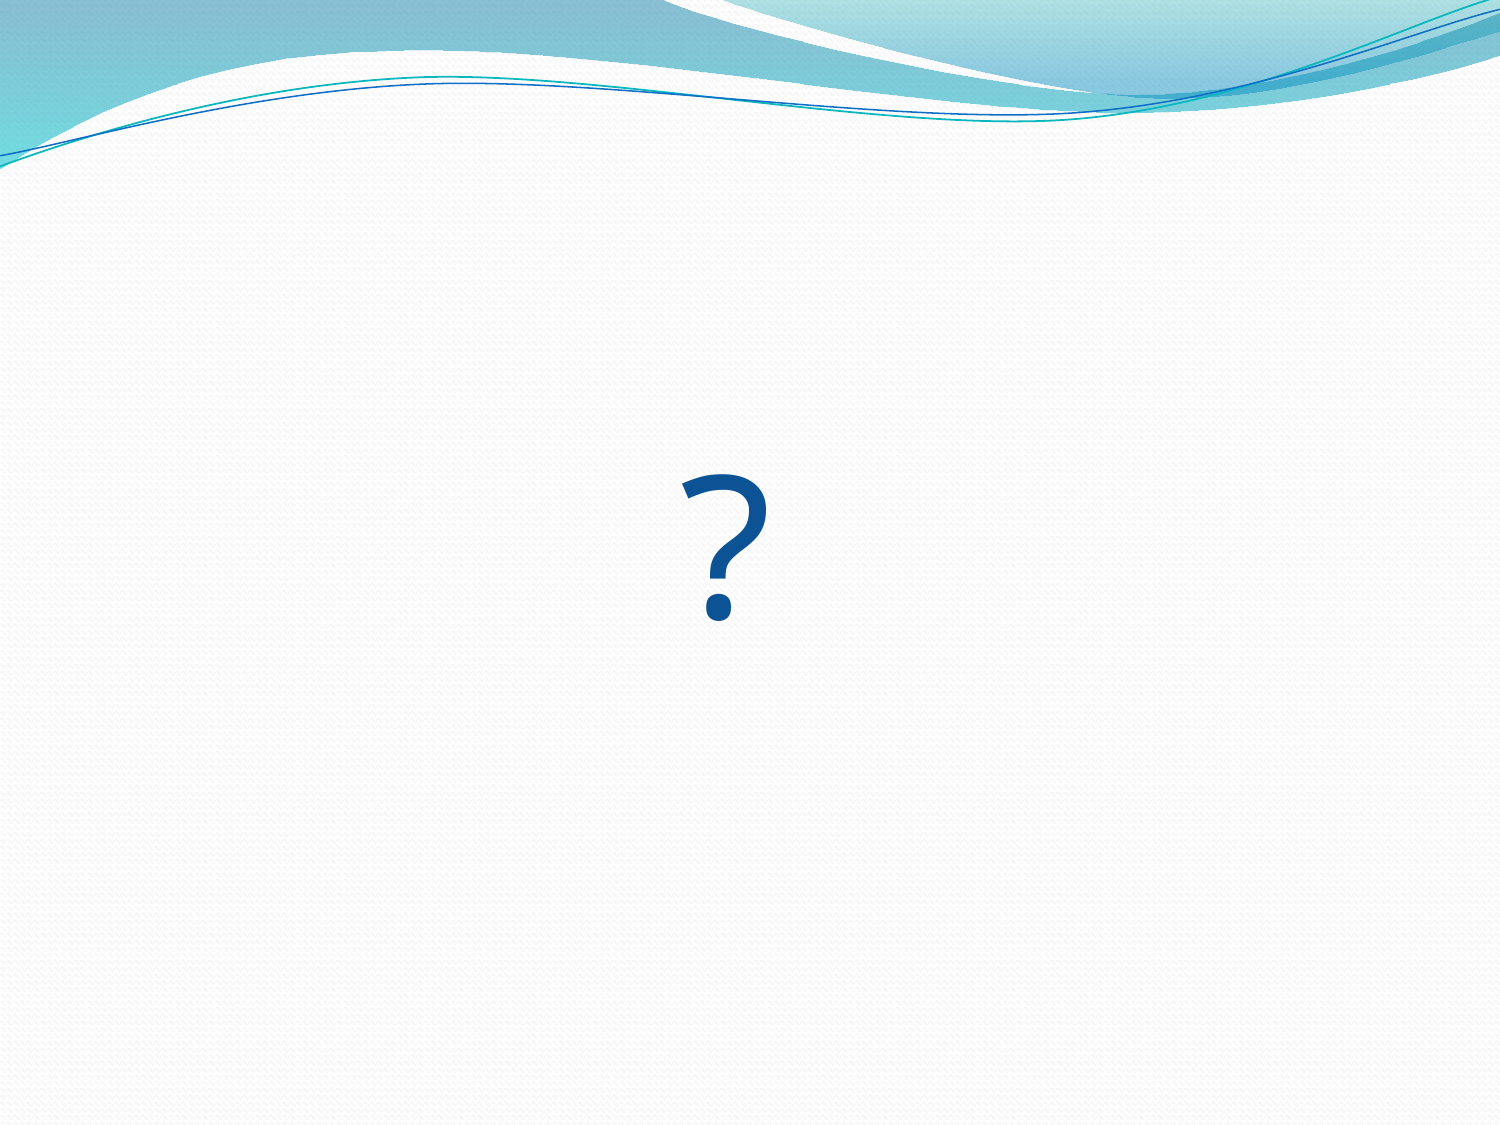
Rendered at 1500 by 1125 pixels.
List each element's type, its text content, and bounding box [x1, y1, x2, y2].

text_box ? [649, 412, 888, 668]
